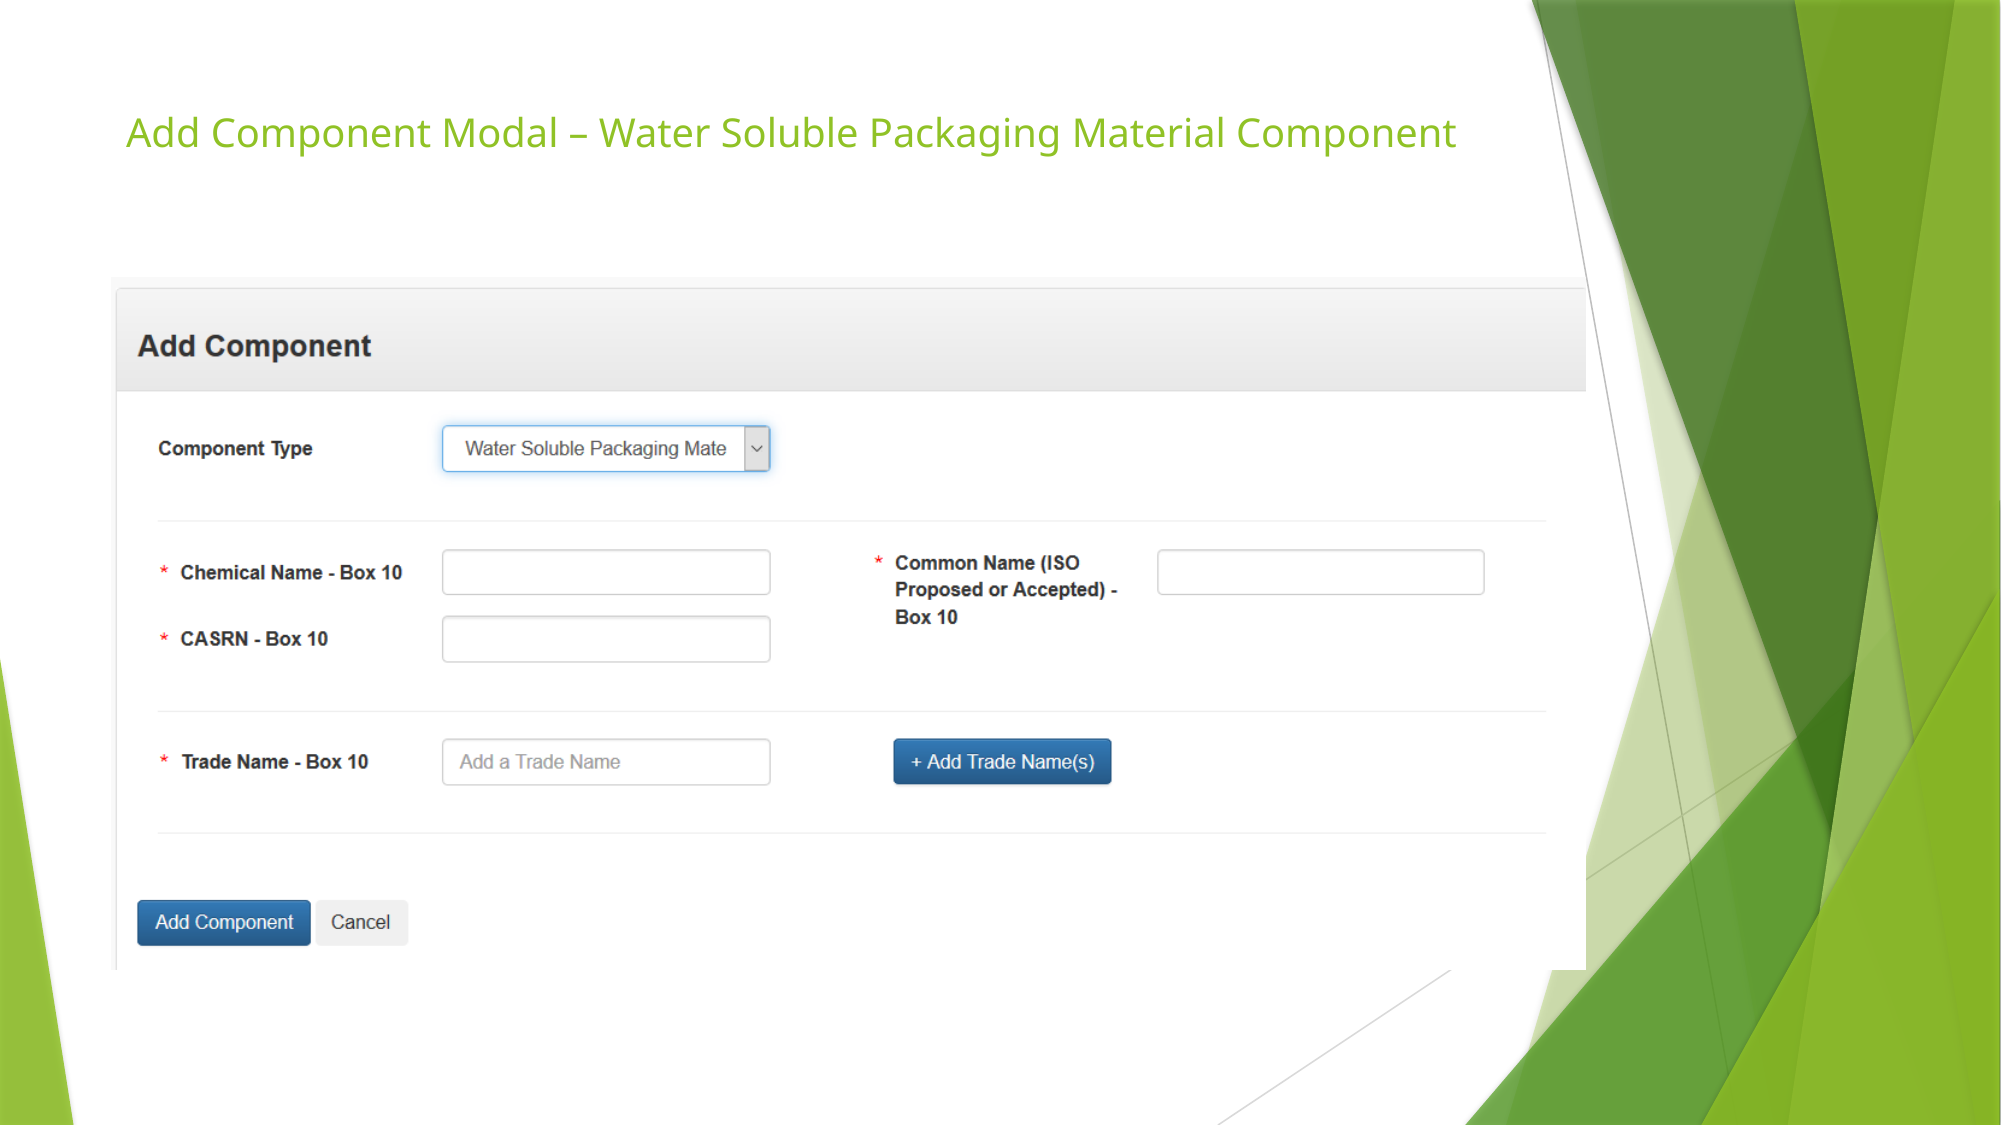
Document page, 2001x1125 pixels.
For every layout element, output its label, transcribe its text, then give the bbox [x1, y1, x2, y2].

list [110, 276, 1587, 970]
title Add Component Modal – Water Soluble Packaging Material Component [111, 99, 1522, 203]
